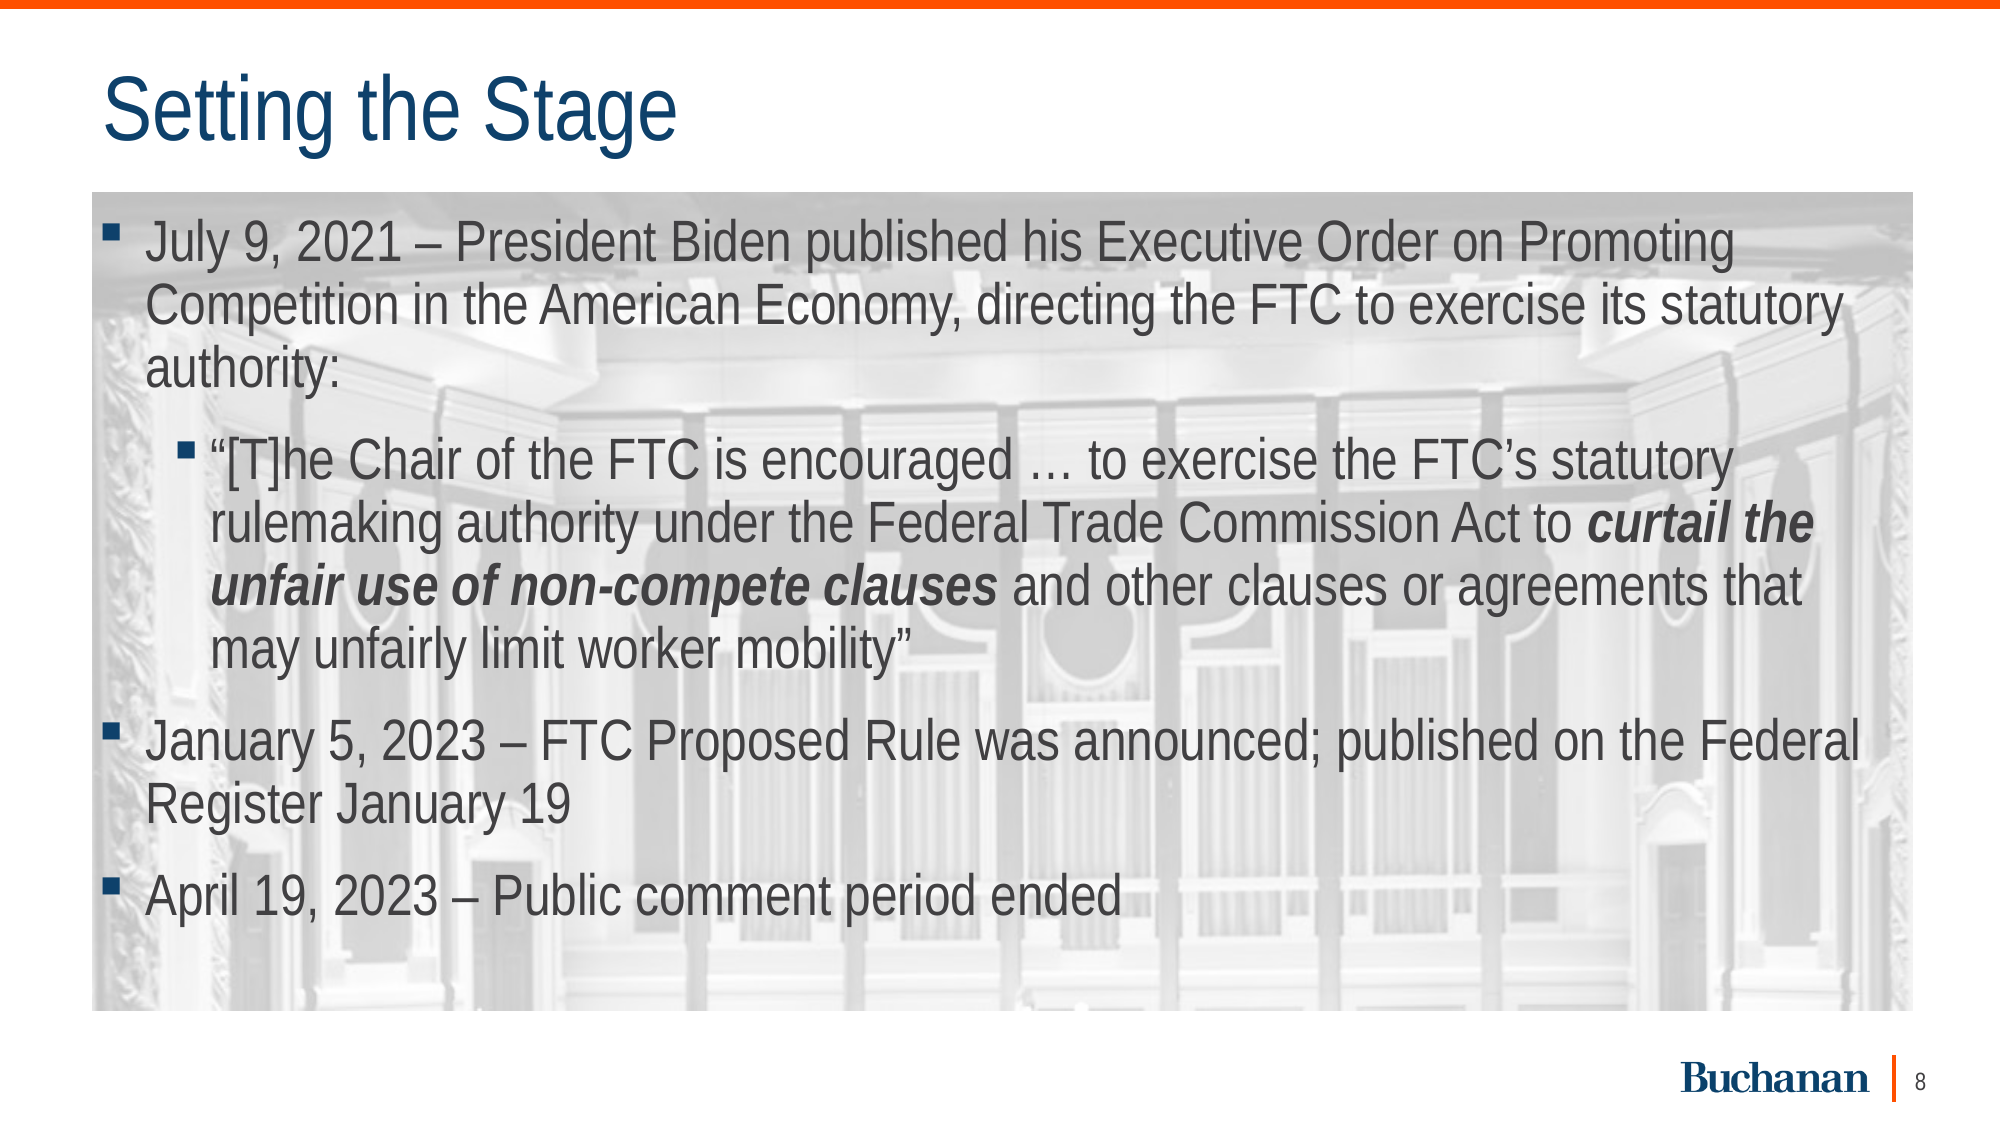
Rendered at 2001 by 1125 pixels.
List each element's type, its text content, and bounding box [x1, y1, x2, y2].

title Setting the Stage [102, 39, 1903, 180]
picture [1672, 1057, 1878, 1099]
slide_number 8 [1914, 1057, 1985, 1104]
picture [92, 192, 1913, 1011]
text_box [1, 180, 2000, 1023]
